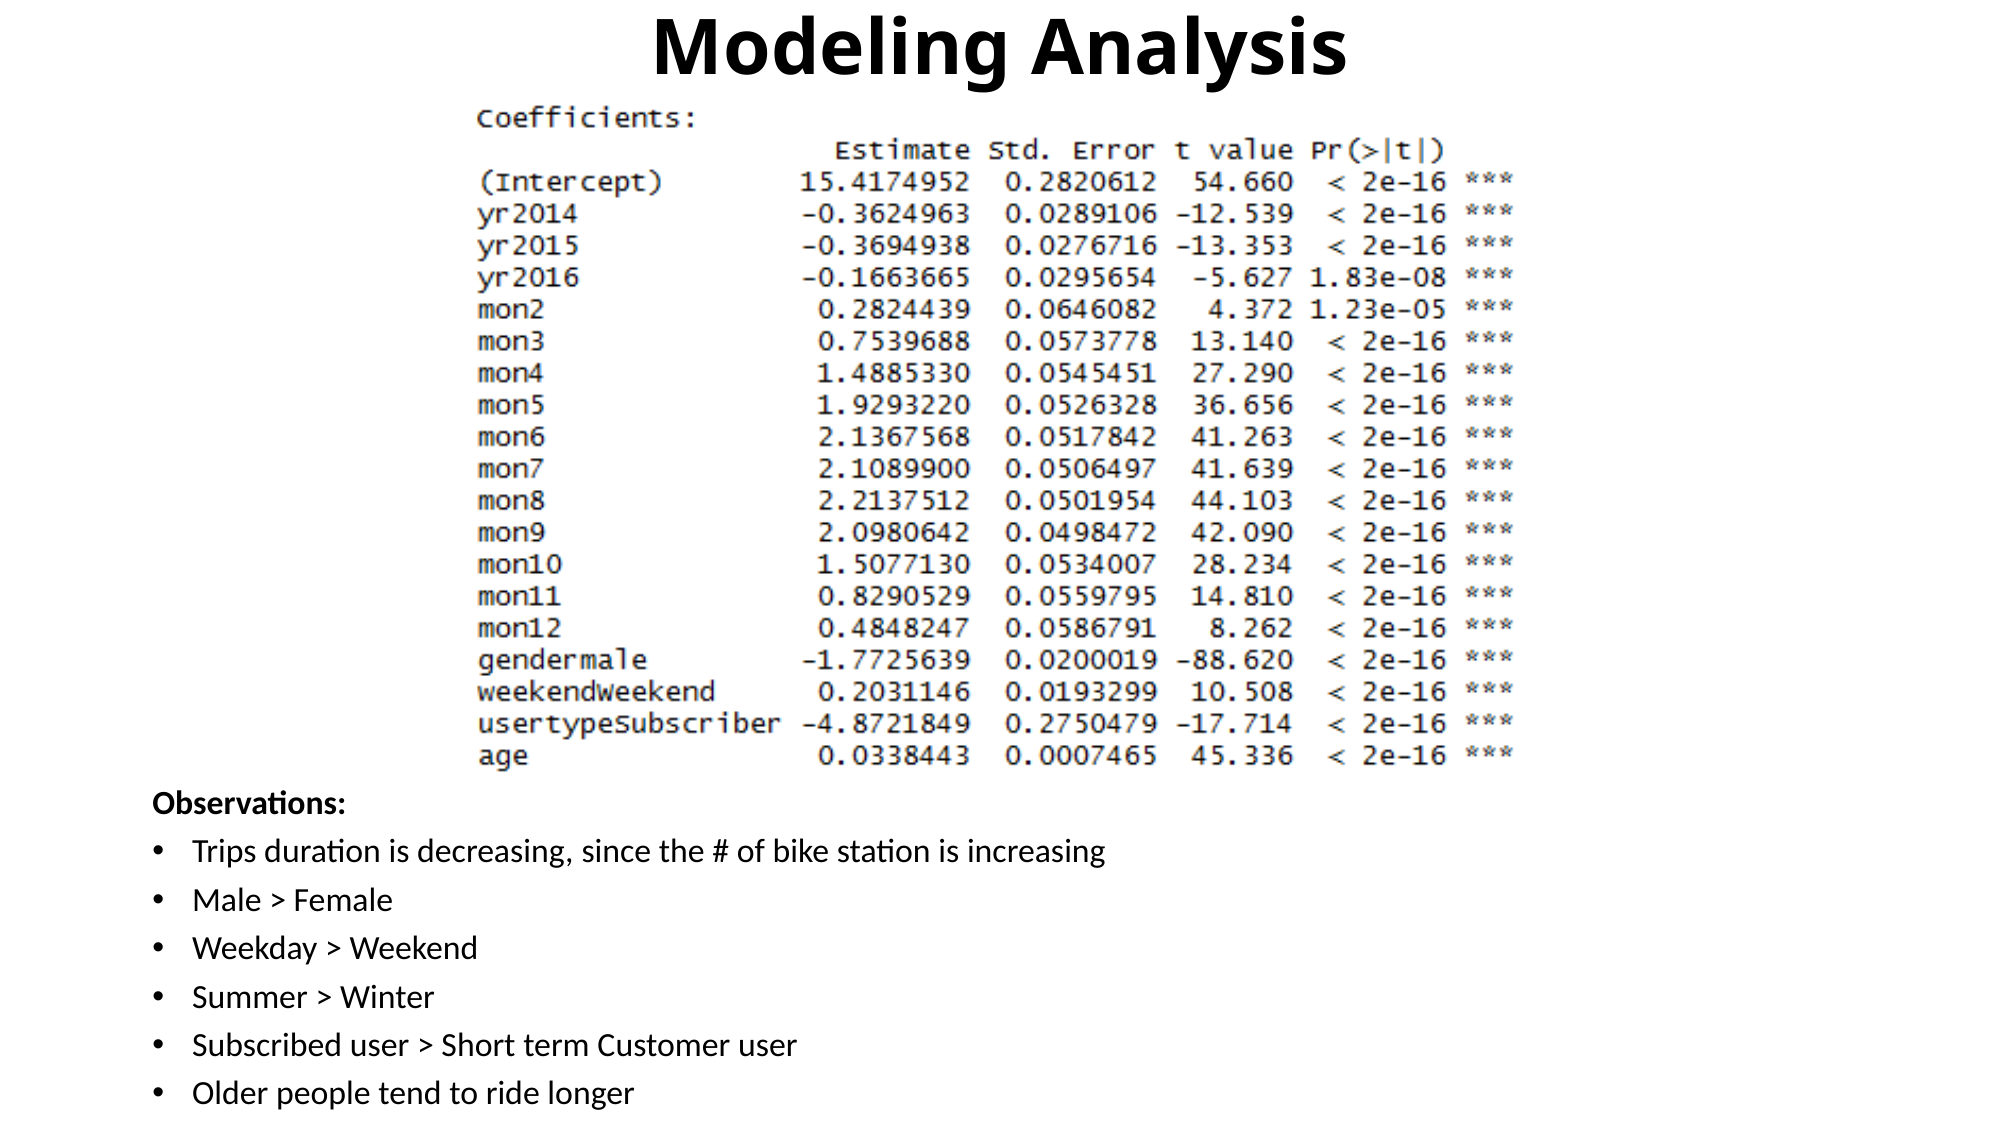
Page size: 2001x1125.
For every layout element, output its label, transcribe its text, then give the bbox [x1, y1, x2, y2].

list Observations: Trips duration is decreasing, since the # of bike station is increasing Male > Female Weekday > Weekend Summer > Winter Subscribed user > Short term Customer user Older people tend to ride longer [137, 777, 1863, 1125]
picture [474, 98, 1526, 778]
title Modeling Analysis [137, 0, 1863, 99]
